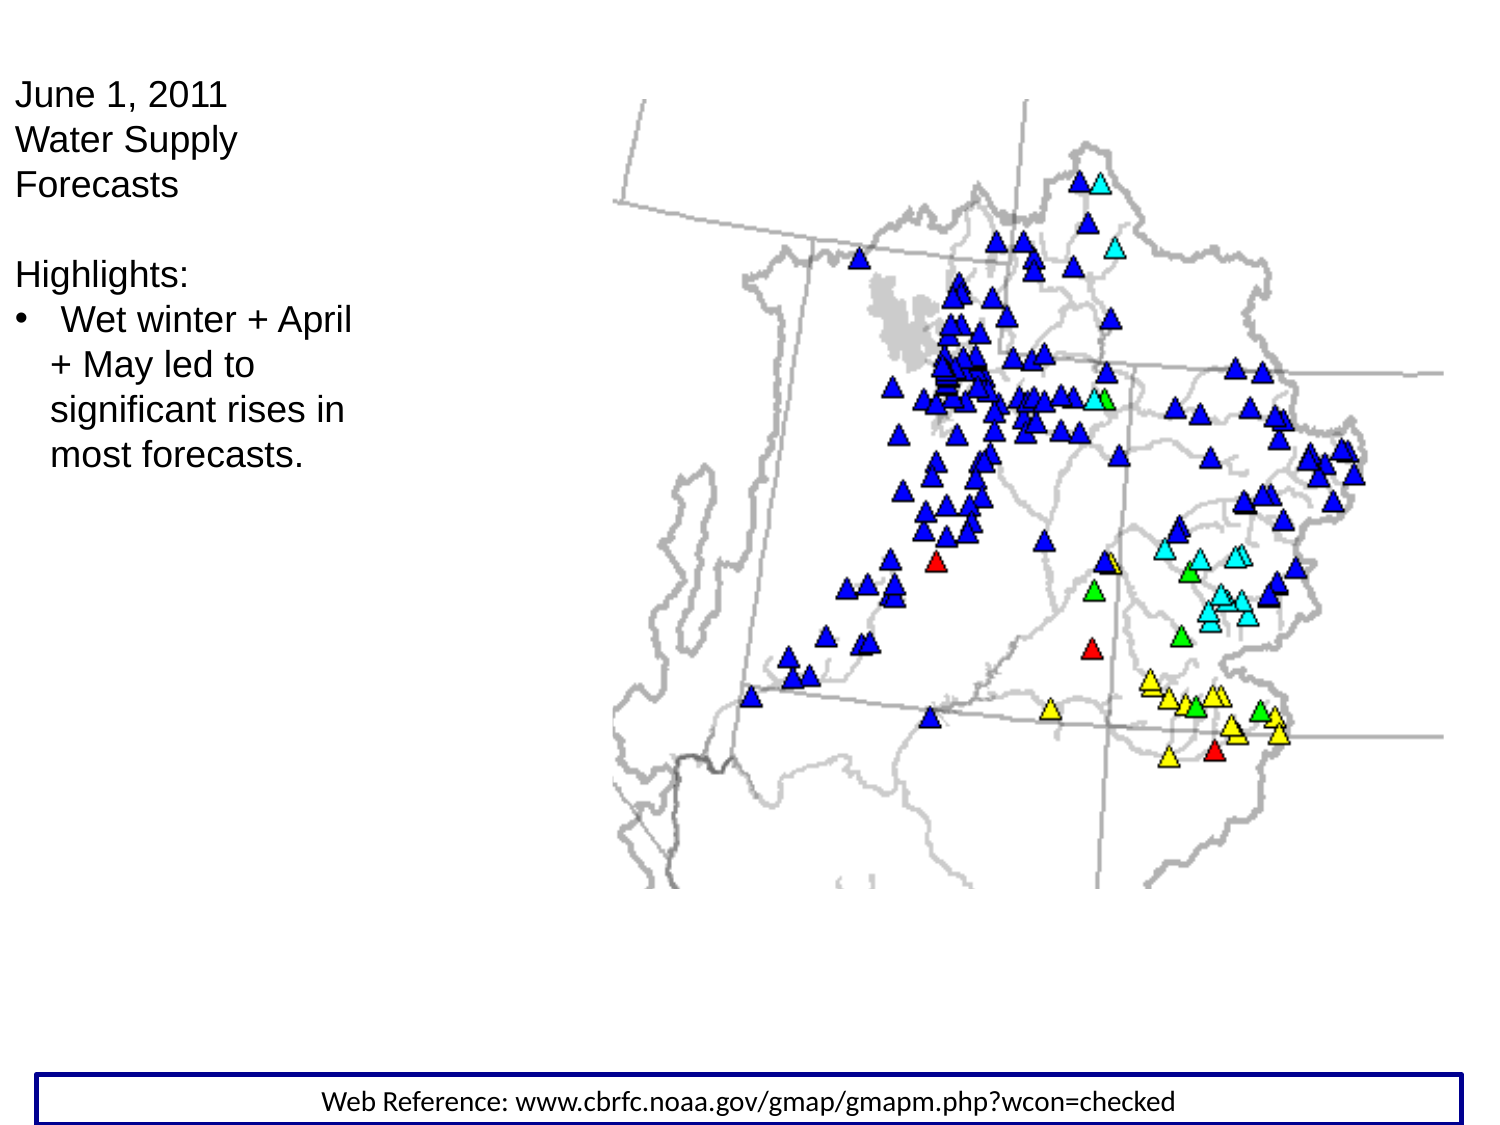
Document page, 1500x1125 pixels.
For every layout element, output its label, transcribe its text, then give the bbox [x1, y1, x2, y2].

picture [612, 99, 1444, 889]
text_box Web Reference: www.cbrfc.noaa.gov/gmap/gmapm.php?wcon=checked [36, 1074, 1462, 1125]
text_box June 1, 2011 Water Supply Forecasts Highlights: Wet winter + April + May led to significant rises in most forecasts. [0, 62, 388, 528]
